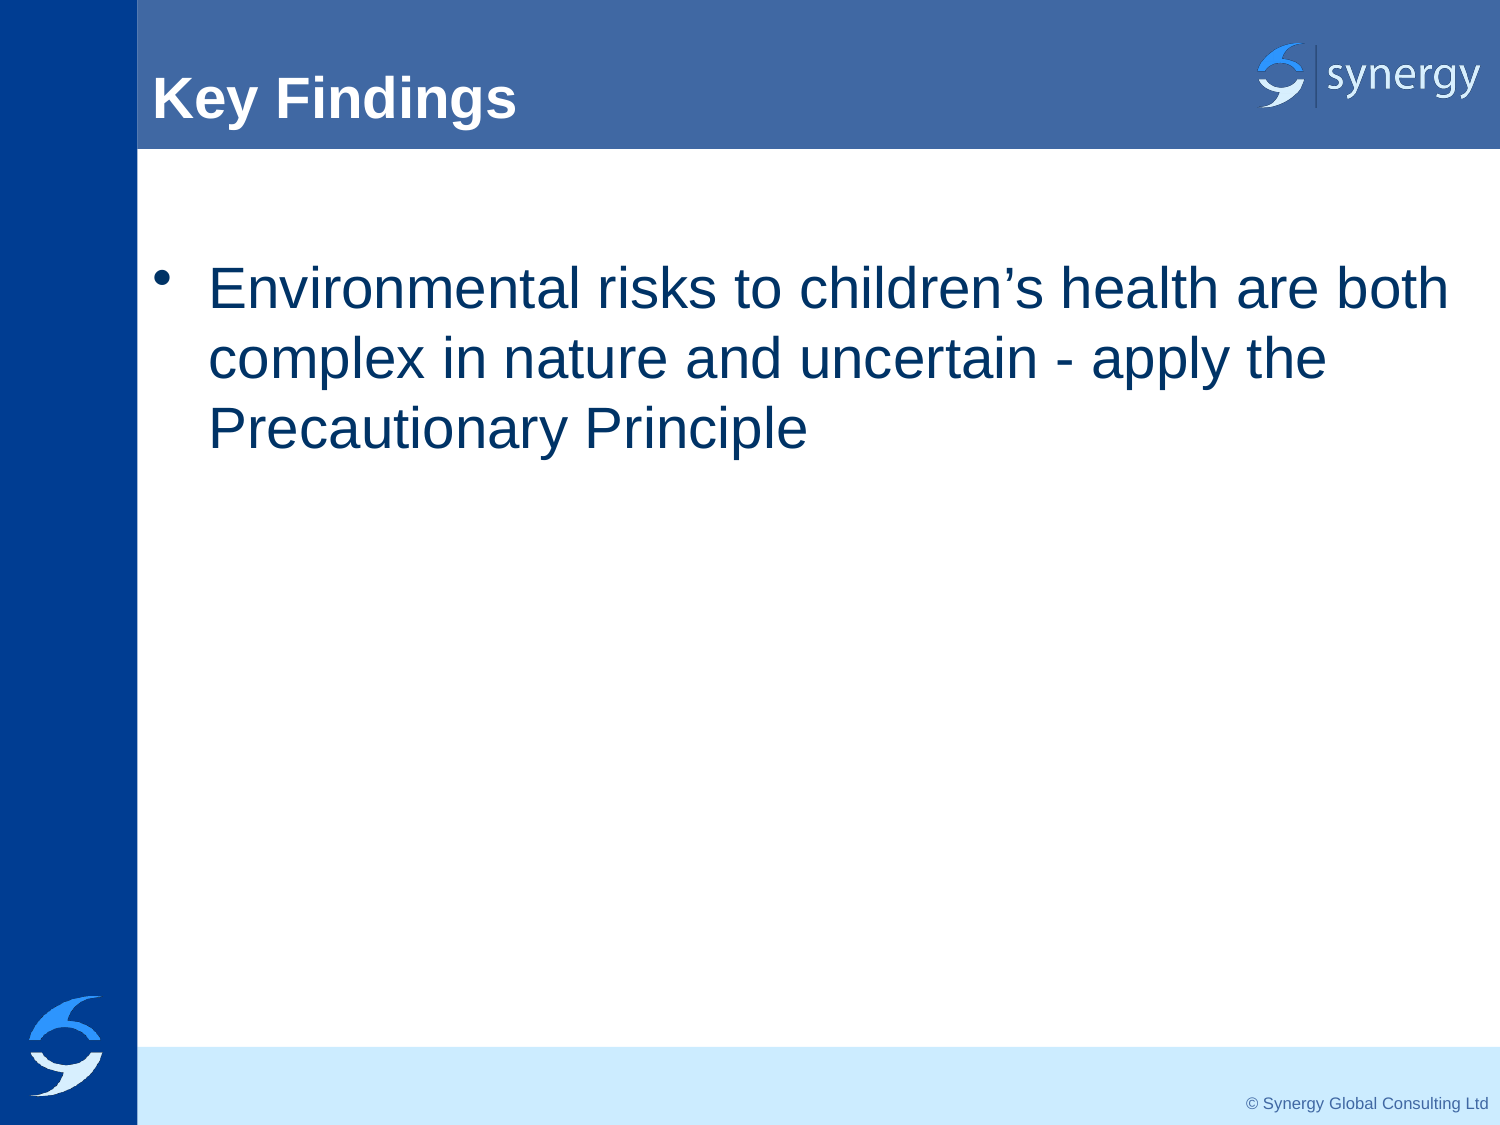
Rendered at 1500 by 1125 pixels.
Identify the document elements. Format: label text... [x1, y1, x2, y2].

picture [11, 976, 118, 1125]
list Environmental risks to children’s health are both complex in nature and uncertain - apply the Precautionary Principle [137, 160, 1500, 1047]
title Key Findings [137, 0, 1500, 138]
